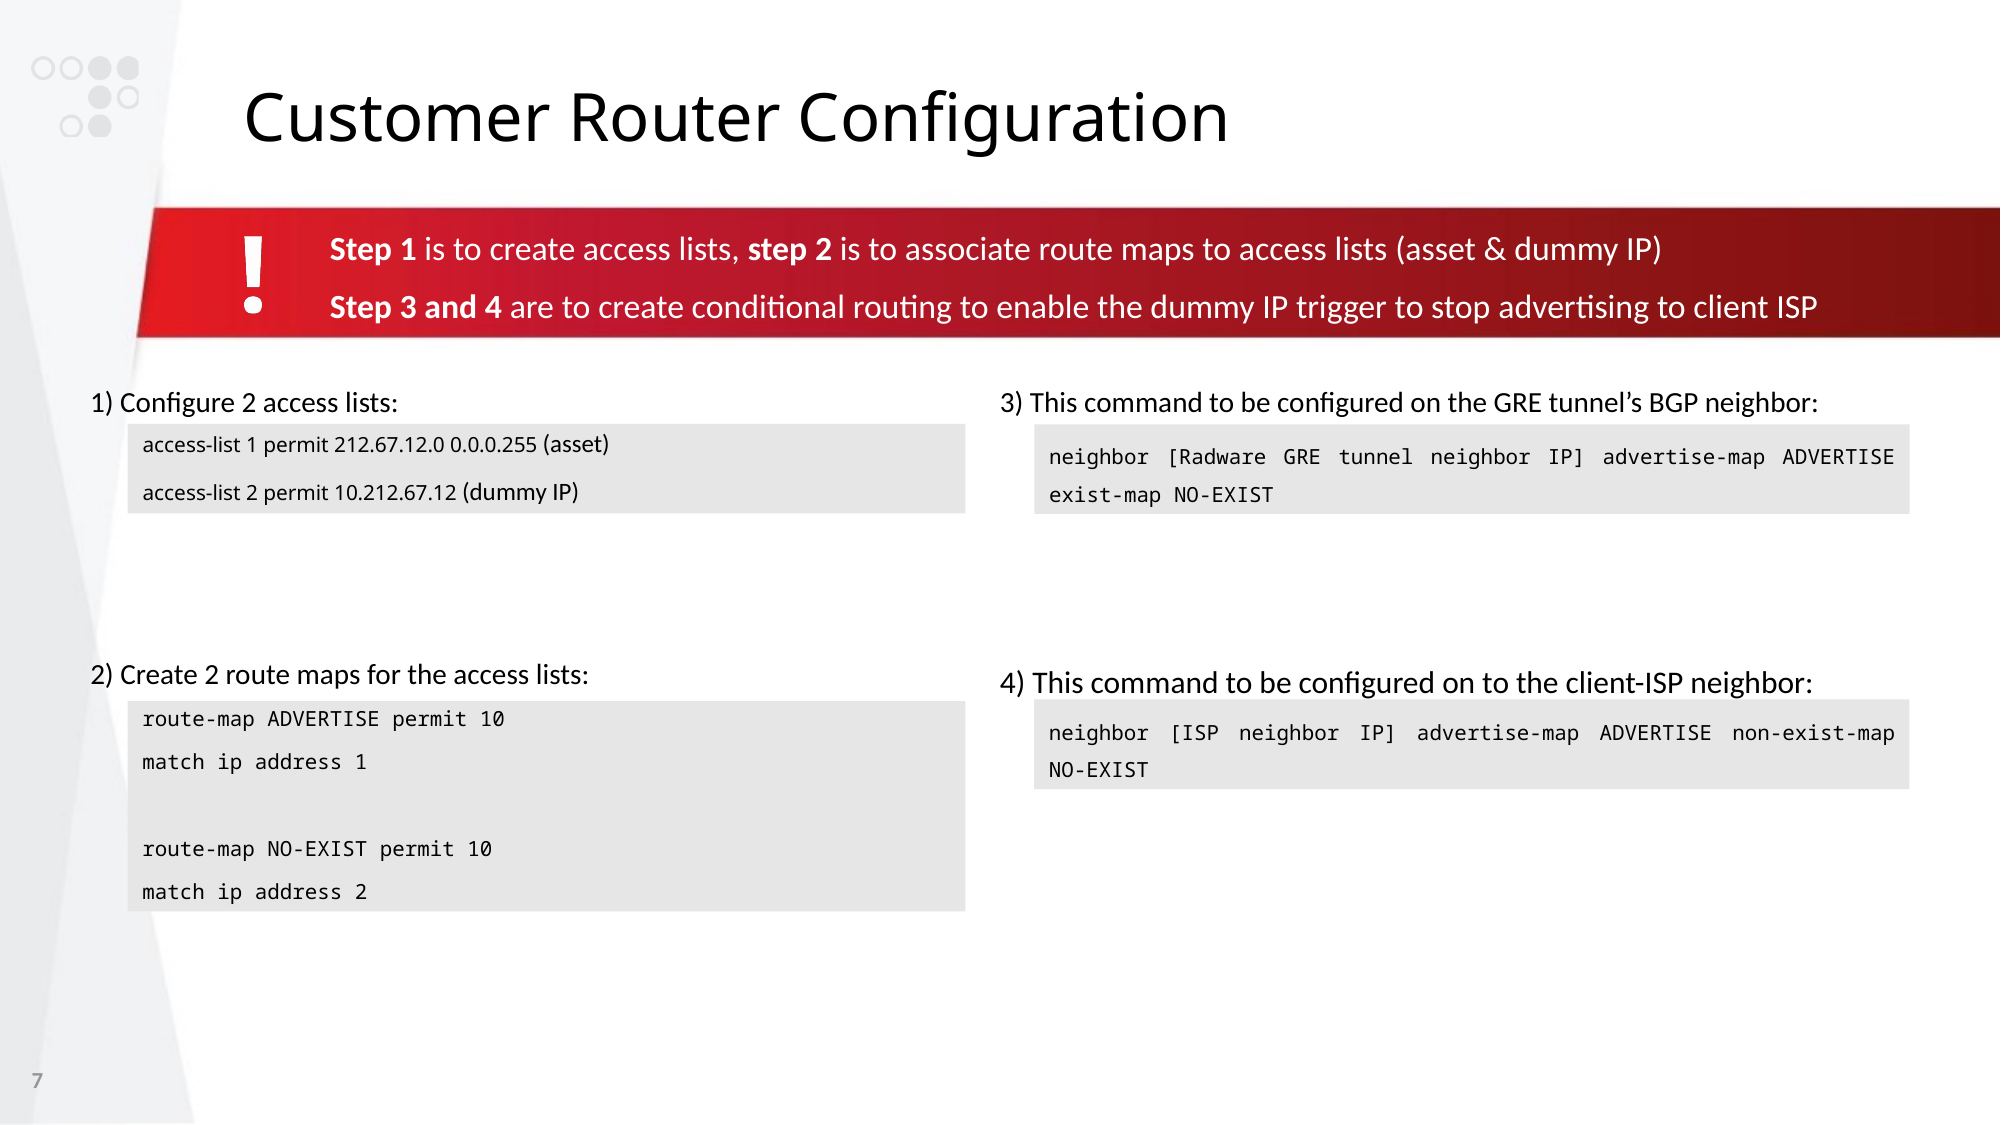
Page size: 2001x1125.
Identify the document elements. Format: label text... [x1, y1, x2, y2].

title Customer Router Configuration [244, 76, 1898, 191]
picture [0, 0, 2000, 1125]
text_box 2) Create 2 route maps for the access lists: [90, 652, 899, 710]
list Step 1 is to create access lists, step 2 is to associate route maps to access lists (asset & dummy IP) Step 3 and 4 are to create conditional routing to enable the dummy IP trigger to stop advertising to client ISP [329, 215, 1898, 334]
text_box neighbor [ISP neighbor IP] advertise-map ADVERTISE non-exist-map NO-EXIST [1034, 699, 1910, 790]
text_box 4) This command to be configured on to the client-ISP neighbor: [999, 652, 1863, 710]
text_box route-map ADVERTISE permit 10 match ip address 1 route-map NO-EXIST permit 10 match ip address 2 [127, 701, 966, 912]
text_box access-list 1 permit 212.67.12.0 0.0.0.255 (asset) access-list 2 permit 10.212.67.12 (dummy IP) [127, 423, 966, 514]
text_box 3) This command to be configured on the GRE tunnel’s BGP neighbor: [999, 379, 1863, 437]
text_box neighbor [Radware GRE tunnel neighbor IP] advertise-map ADVERTISE exist-map NO-EXIST [1034, 424, 1910, 514]
list 1) Configure 2 access lists: [90, 379, 899, 437]
